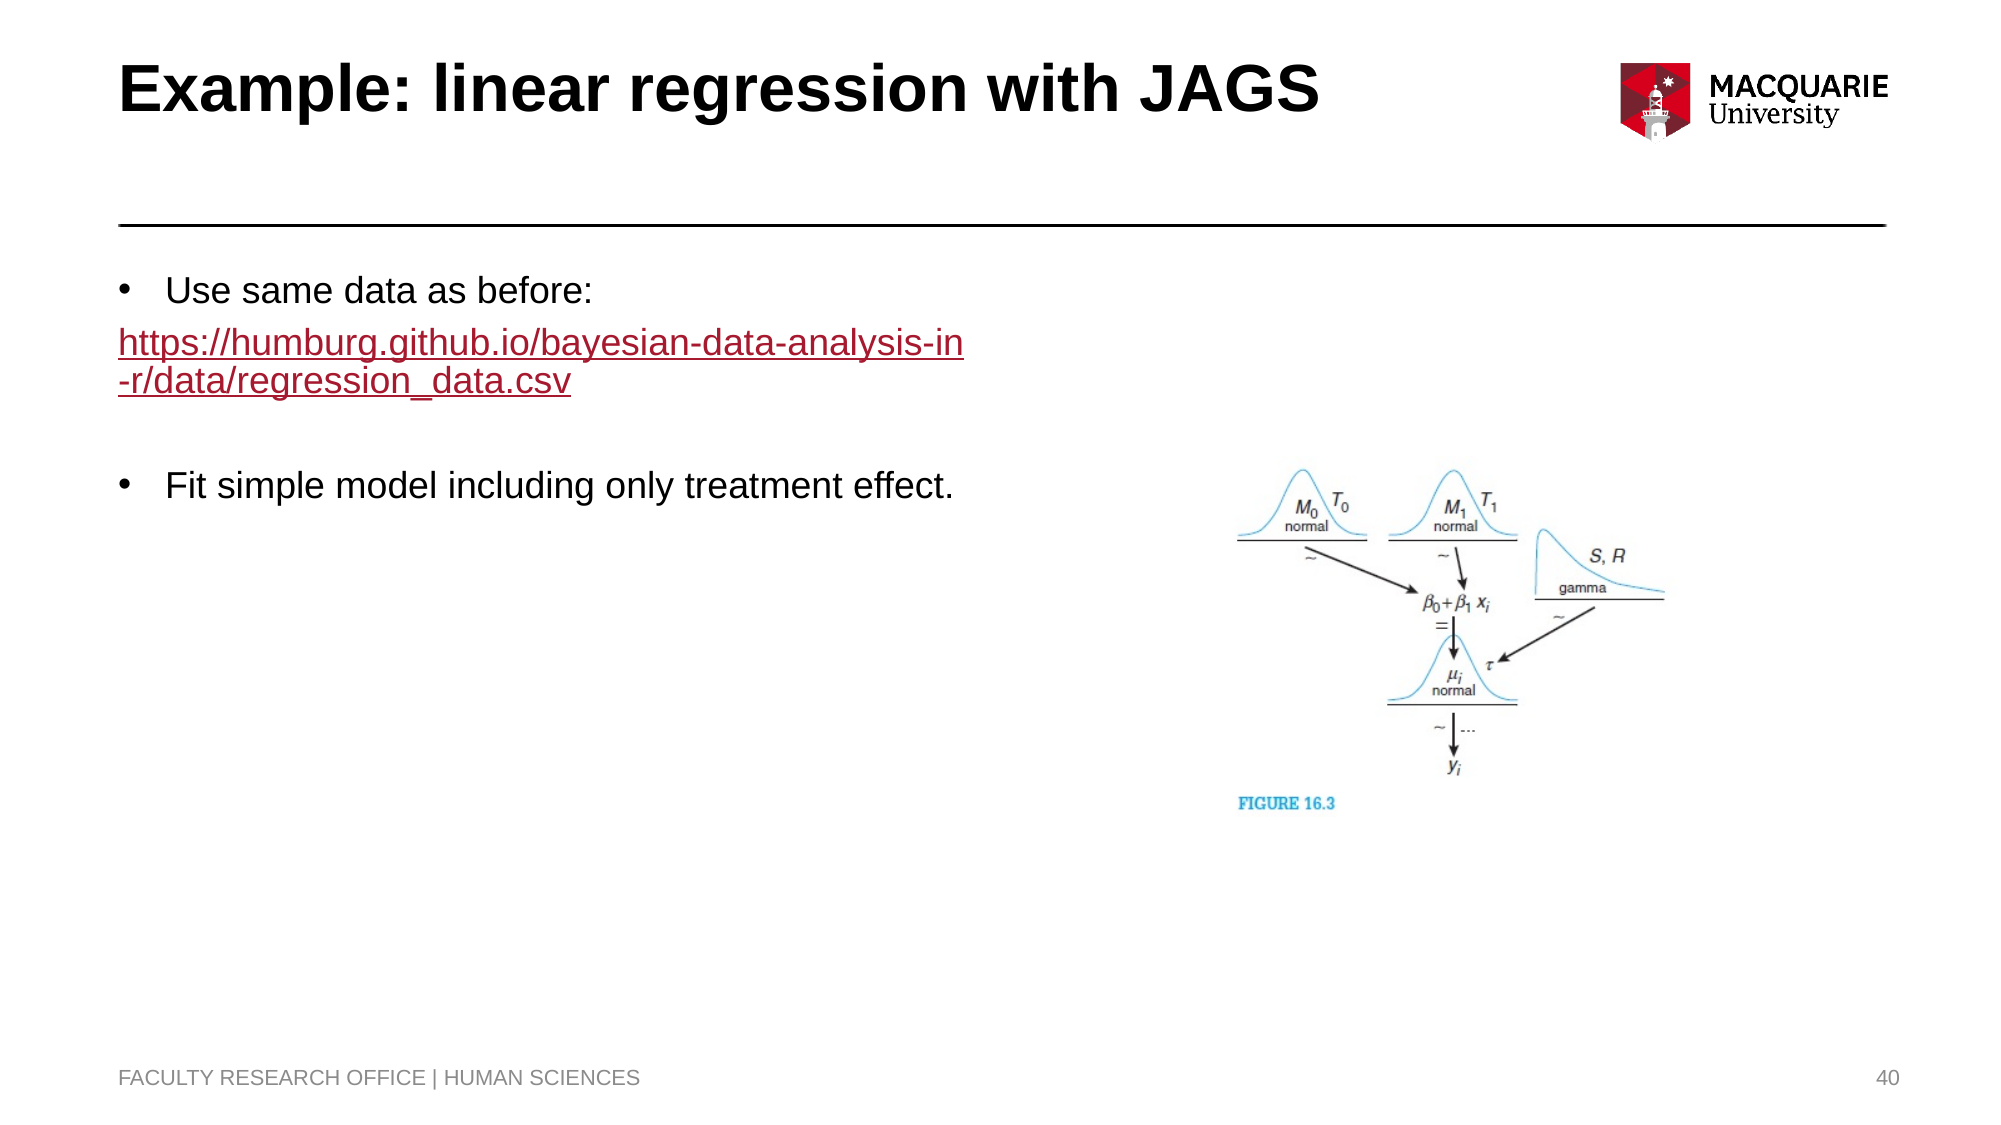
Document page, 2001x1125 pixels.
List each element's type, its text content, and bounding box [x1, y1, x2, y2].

footer FACULTY RESEARCH OFFICE | HUMAN SCIENCES [118, 1046, 1001, 1107]
list Use same data as before: https://humburg.github.io/bayesian-data-analysis-in-r/data/regression_data.csv Fit simple model including only treatment effect. [118, 265, 975, 1009]
slide_number 40 [1433, 1046, 1900, 1107]
picture [1586, 35, 1922, 161]
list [1215, 456, 1691, 817]
title Example: linear regression with JAGS [118, 45, 1506, 152]
